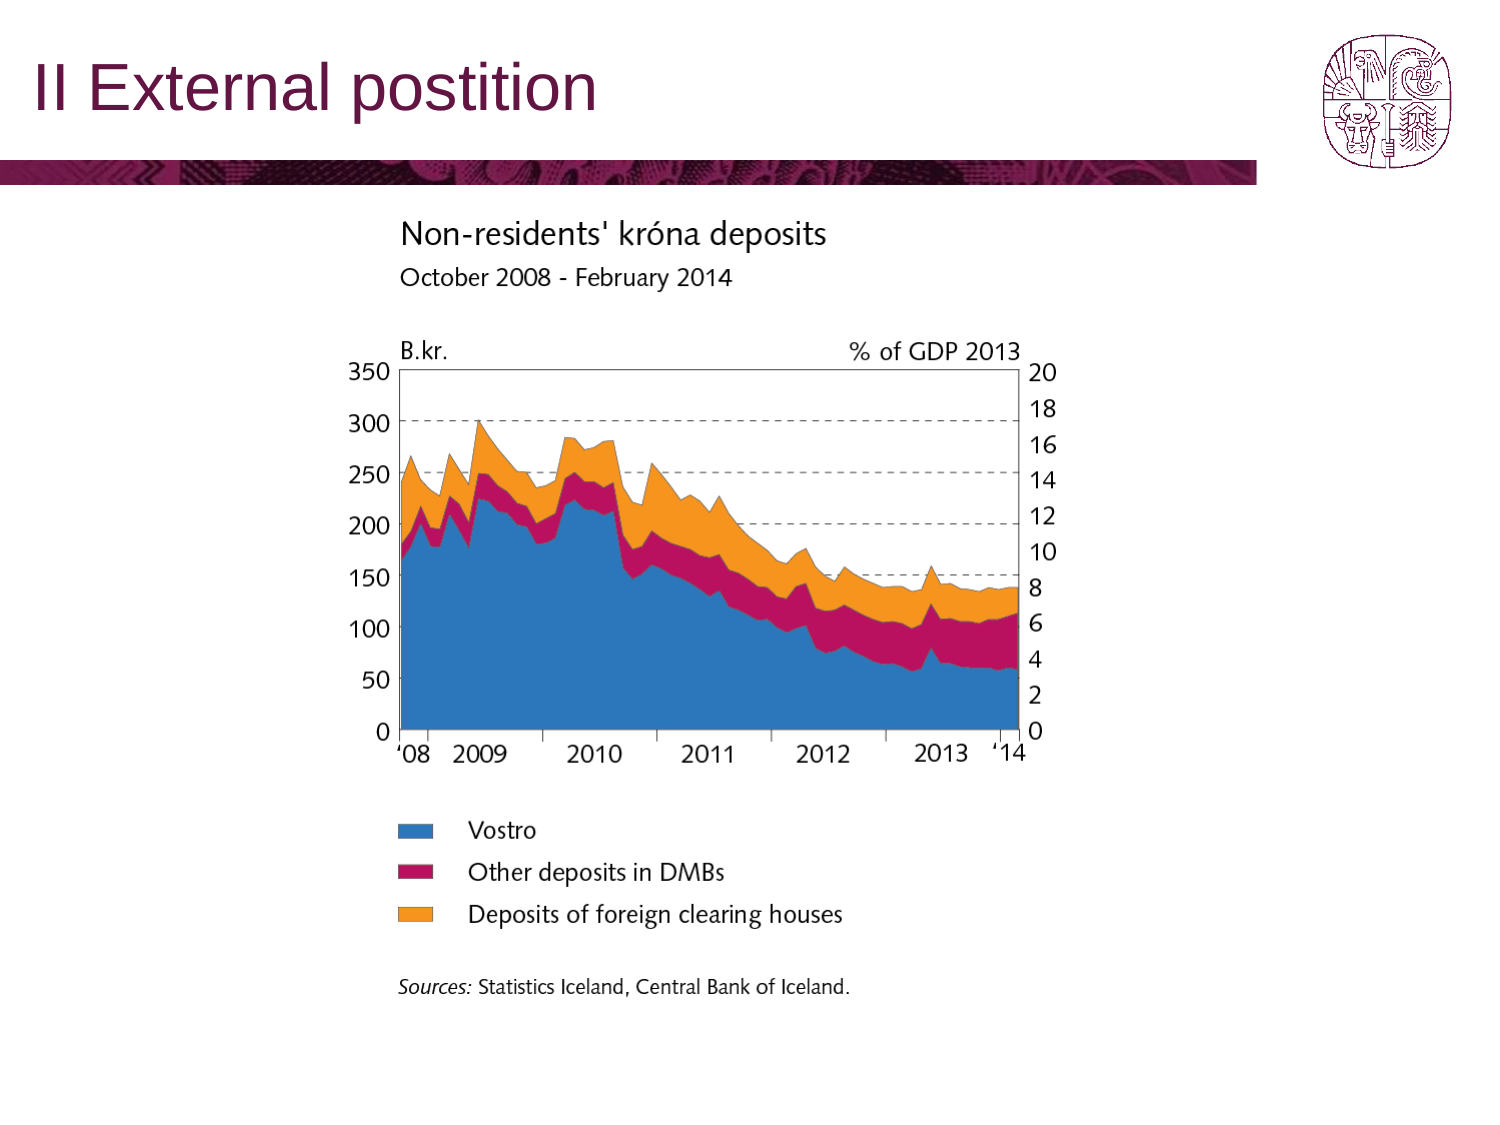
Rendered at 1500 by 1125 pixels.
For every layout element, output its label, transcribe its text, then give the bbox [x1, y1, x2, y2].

picture [0, 160, 1258, 185]
title II External postition [17, 19, 1247, 149]
picture [348, 216, 1056, 999]
picture [1316, 31, 1456, 173]
